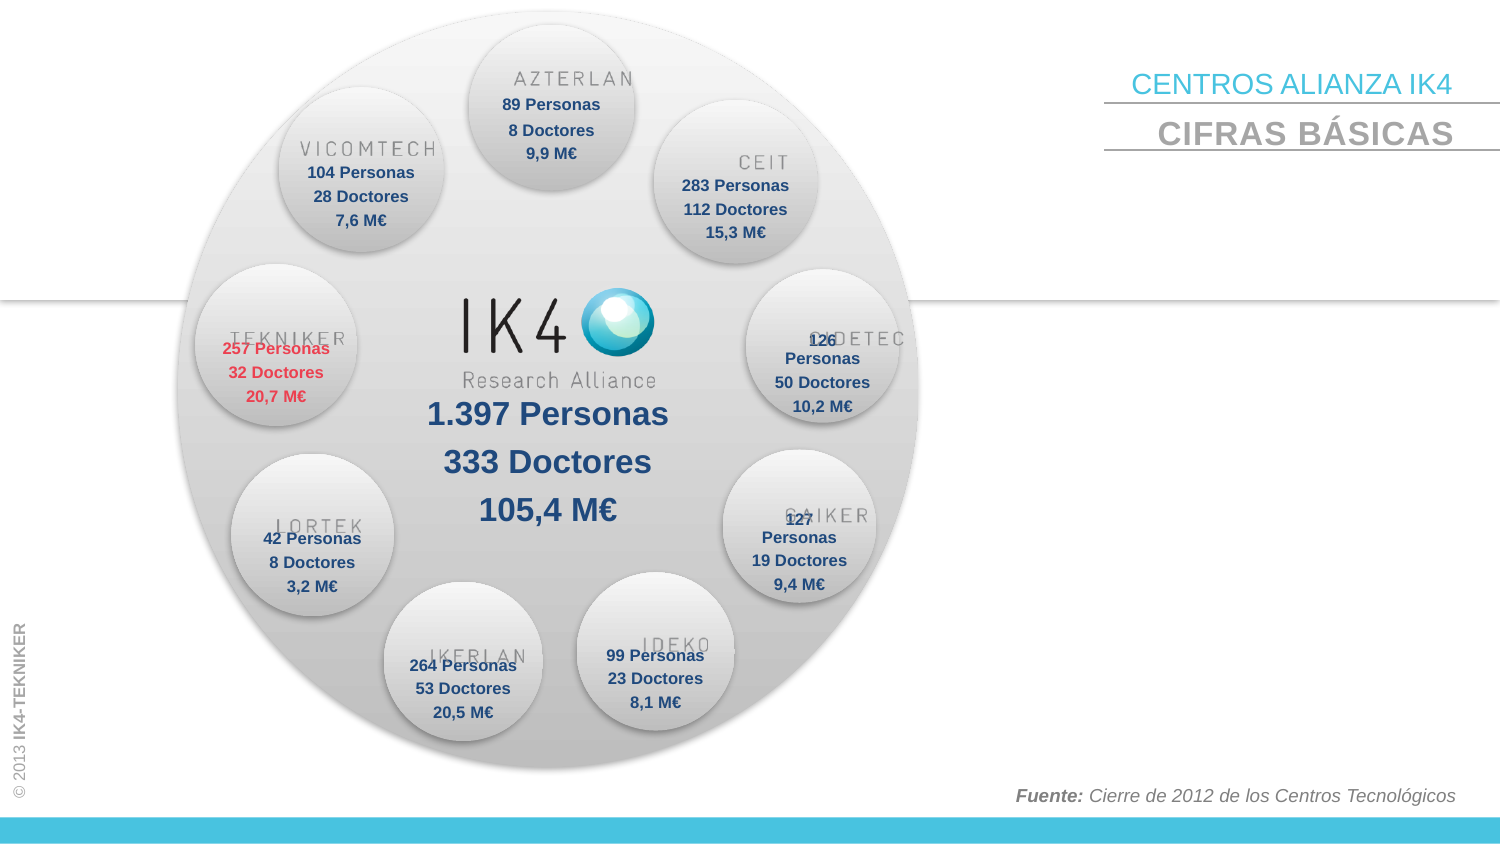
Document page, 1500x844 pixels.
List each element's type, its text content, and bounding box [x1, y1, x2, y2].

text_box CIFRAS BÁSICAS [1121, 112, 1469, 134]
text_box CENTROS ALIANZA IK4 [1079, 57, 1468, 122]
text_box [52, 0, 1075, 784]
text_box Fuente: Cierre de 2012 de los Centros Tecnológicos [915, 776, 1471, 814]
